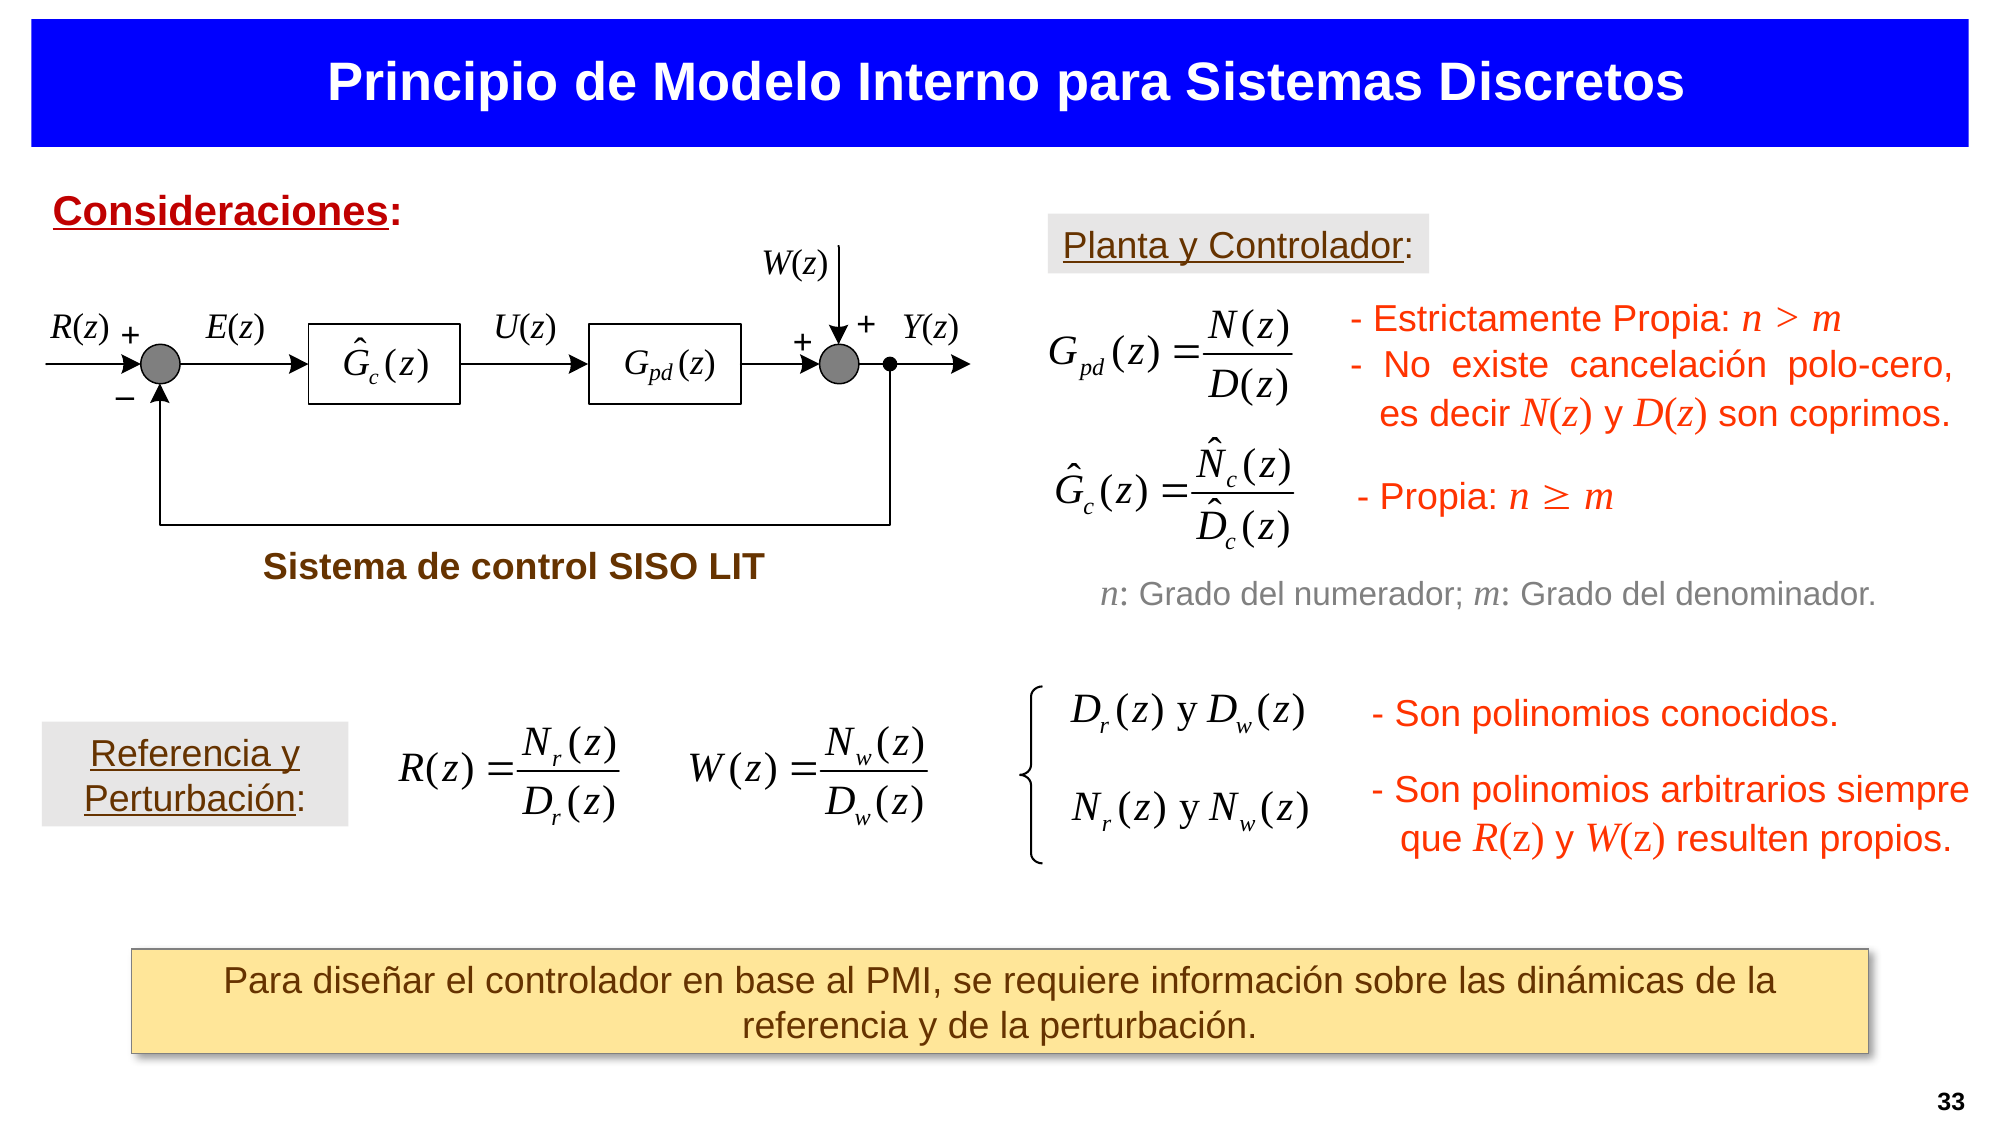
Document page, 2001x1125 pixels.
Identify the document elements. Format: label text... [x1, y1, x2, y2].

text_box Referencia y Perturbación: [41, 721, 349, 827]
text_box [390, 715, 629, 834]
text_box - Son polinomios arbitrarios siempre que R(z) y W(z) resulten propios. [1356, 757, 1996, 868]
text_box Sistema de control SISO LIT [247, 534, 781, 595]
slide_number 33 [1909, 1070, 1981, 1125]
text_box - Propia: n  m [1342, 460, 1669, 526]
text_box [1063, 680, 1315, 744]
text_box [1063, 778, 1319, 842]
text_box Planta y Controlador: [1047, 213, 1430, 274]
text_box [684, 715, 936, 834]
text_box - Estrictamente Propia: n > m - No existe cancelación polo-cero, es decir N(z) y D(z) son coprimos. [1335, 282, 1969, 442]
text_box [1019, 685, 1043, 864]
text_box - Son polinomios conocidos. [1356, 681, 1888, 742]
text_box Para diseñar el controlador en base al PMI, se requiere información sobre las dinámicas de la referencia y de la perturbación. [131, 948, 1869, 1054]
text_box n: Grado del numerador; m: Grado del denominador. [1063, 573, 1914, 620]
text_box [1049, 427, 1301, 560]
text_box Principio de Modelo Interno para Sistemas Discretos [31, 19, 1969, 147]
text_box Consideraciones: [37, 176, 418, 231]
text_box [30, 231, 977, 527]
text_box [1042, 298, 1301, 414]
